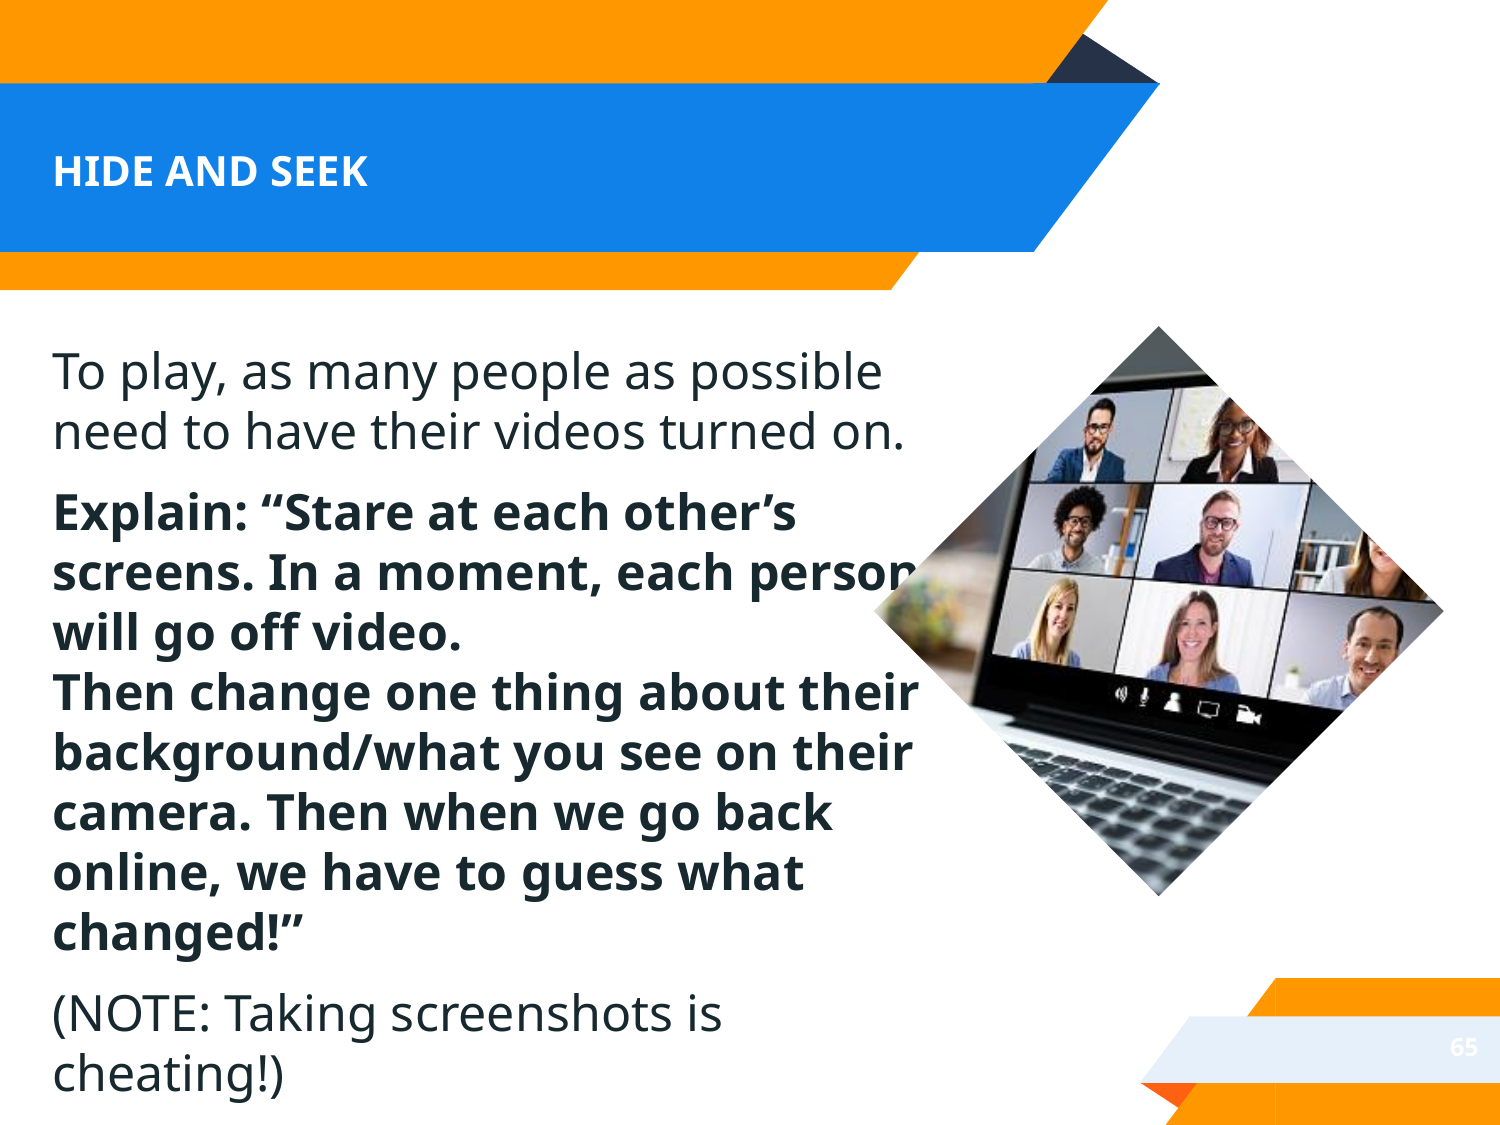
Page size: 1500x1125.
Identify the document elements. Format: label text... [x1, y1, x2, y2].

slide_number ‹#› [1249, 1014, 1494, 1084]
picture [873, 325, 1444, 897]
list To play, as many people as possible need to have their videos turned on. Explain: “Stare at each other’s screens. In a moment, each person will go off video. Then change one thing about their background/what you see on their camera. Then when we go back online, we have to guess what changed!” (NOTE: Taking screenshots is cheating!) Give people 2 minutes and then enjoy the laughter as people try to guess the changes! [37, 324, 874, 434]
title HIDE AND SEEK [37, 85, 939, 254]
